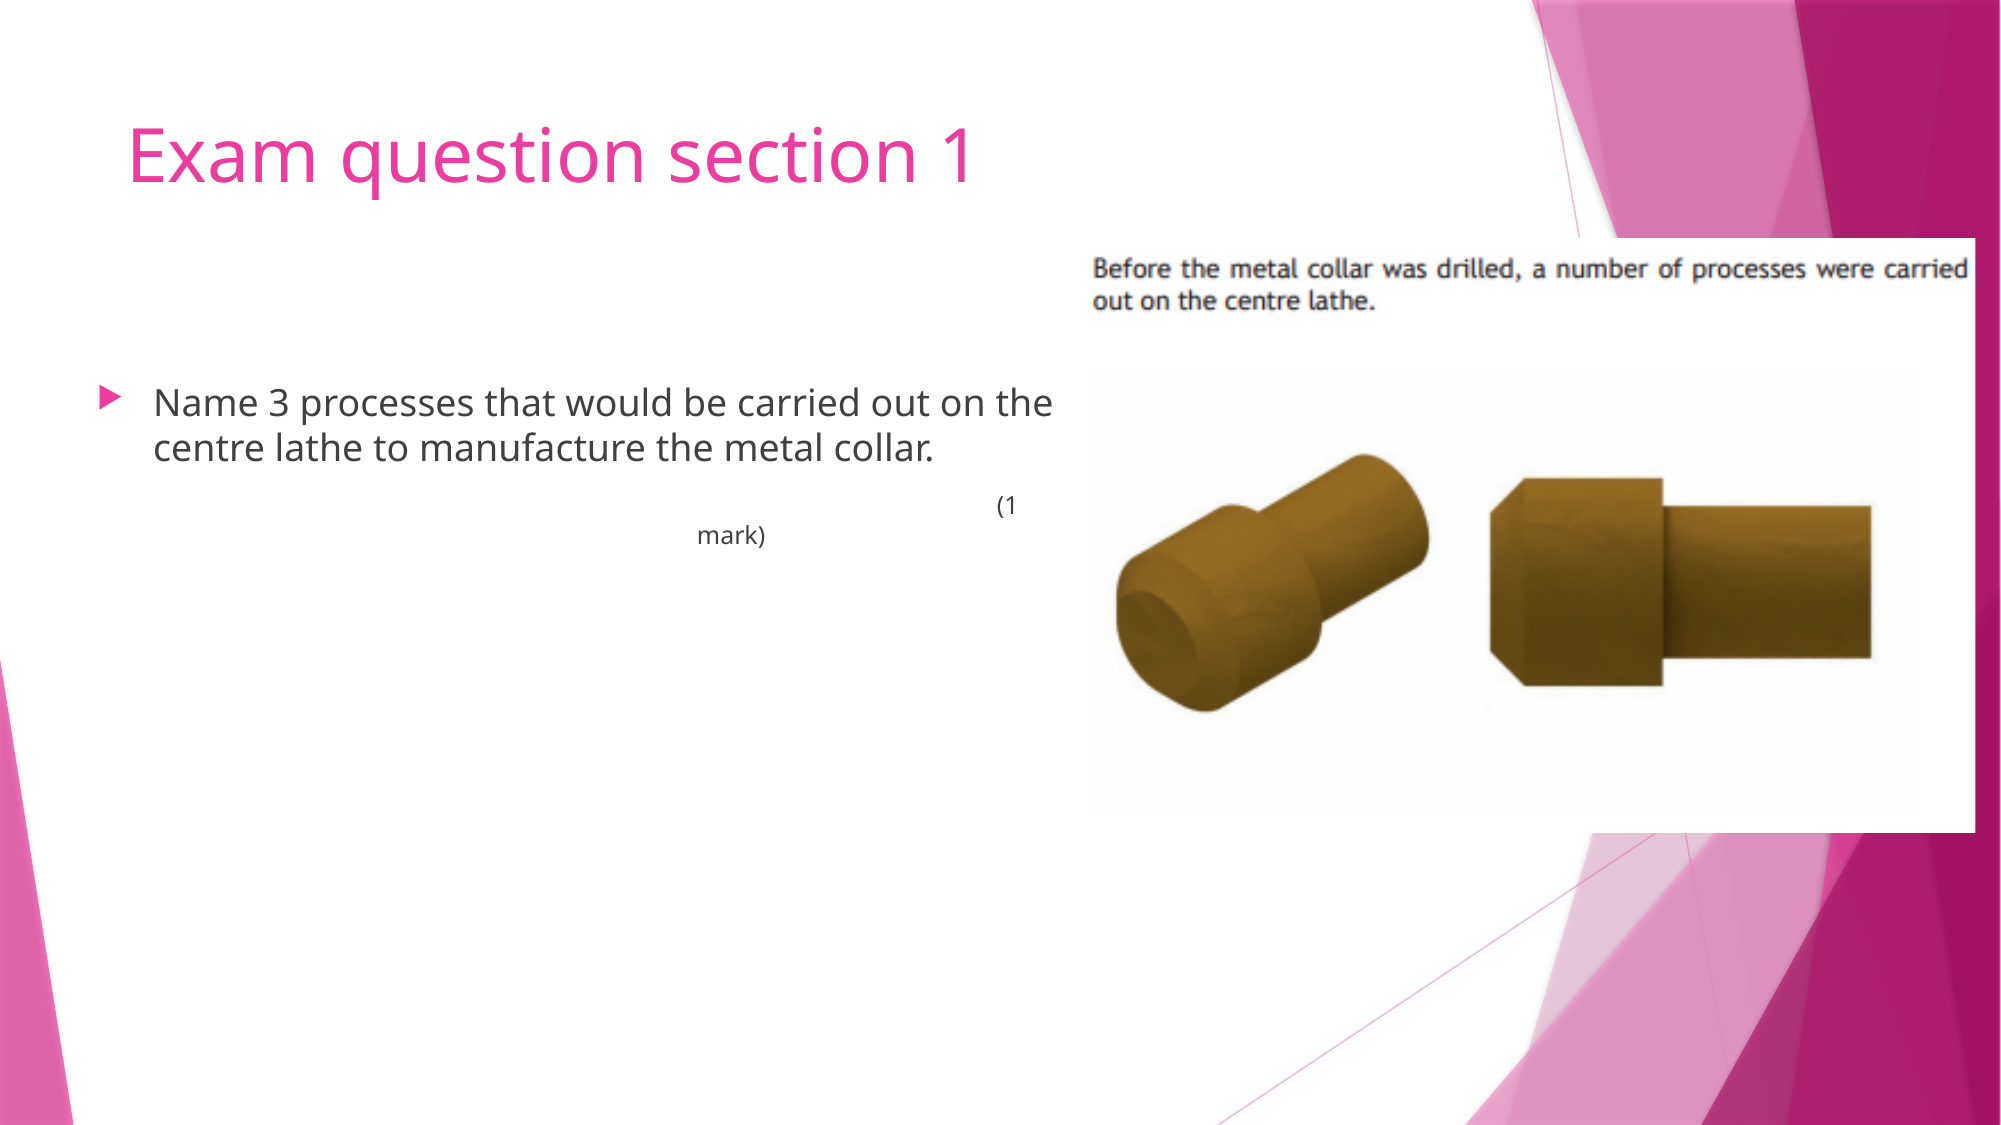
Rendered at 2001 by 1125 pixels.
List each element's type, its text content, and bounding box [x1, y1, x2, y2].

picture [1066, 238, 1976, 834]
title Exam question section 1 [111, 99, 1522, 317]
list Name 3 processes that would be carried out on the centre lathe to manufacture the metal collar. (1 mark) [81, 370, 1097, 1124]
